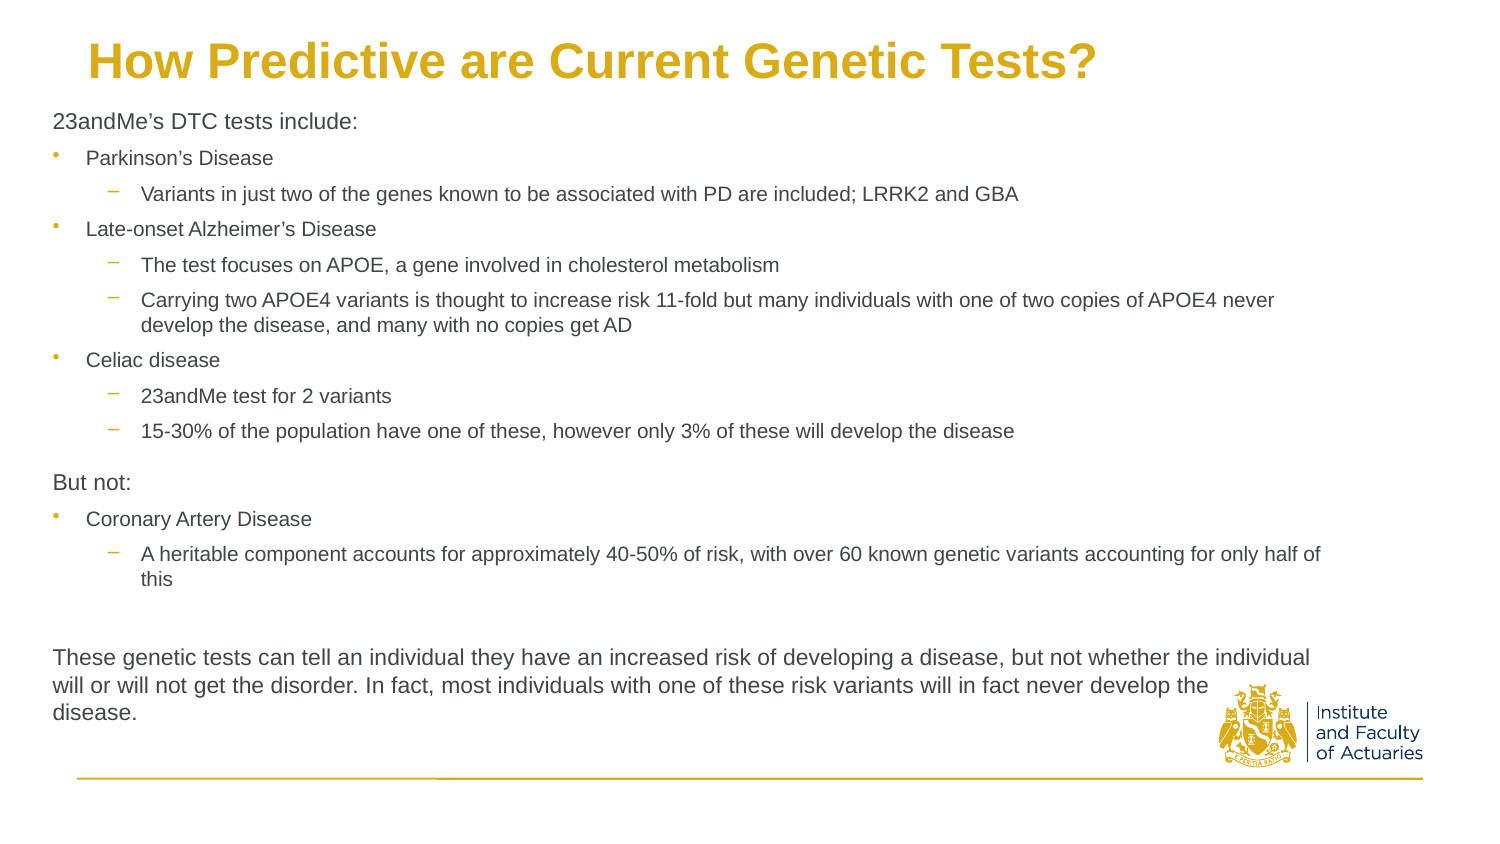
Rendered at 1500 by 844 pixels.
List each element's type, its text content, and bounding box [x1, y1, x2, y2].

title How Predictive are Current Genetic Tests? [76, 20, 1470, 97]
list 23andMe’s DTC tests include: Parkinson’s Disease Variants in just two of the genes known to be associated with PD are included; LRRK2 and GBA Late-onset Alzheimer’s Disease The test focuses on APOE, a gene involved in cholesterol metabolism Carrying two APOE4 variants is thought to increase risk 11-fold but many individuals with one of two copies of APOE4 never develop the disease, and many with no copies get AD Celiac disease 23andMe test for 2 variants 15-30% of the population have one of these, however only 3% of these will develop the disease But not: Coronary Artery Disease A heritable component accounts for approximately 40-50% of risk, with over 60 known genetic variants accounting for only half of this These genetic tests can tell an individual they have an increased risk of developing a disease, but not whether the individual will or will not get the disorder. In fact, most individuals with one of these risk variants will in fact never develop the disease. [41, 101, 1336, 752]
